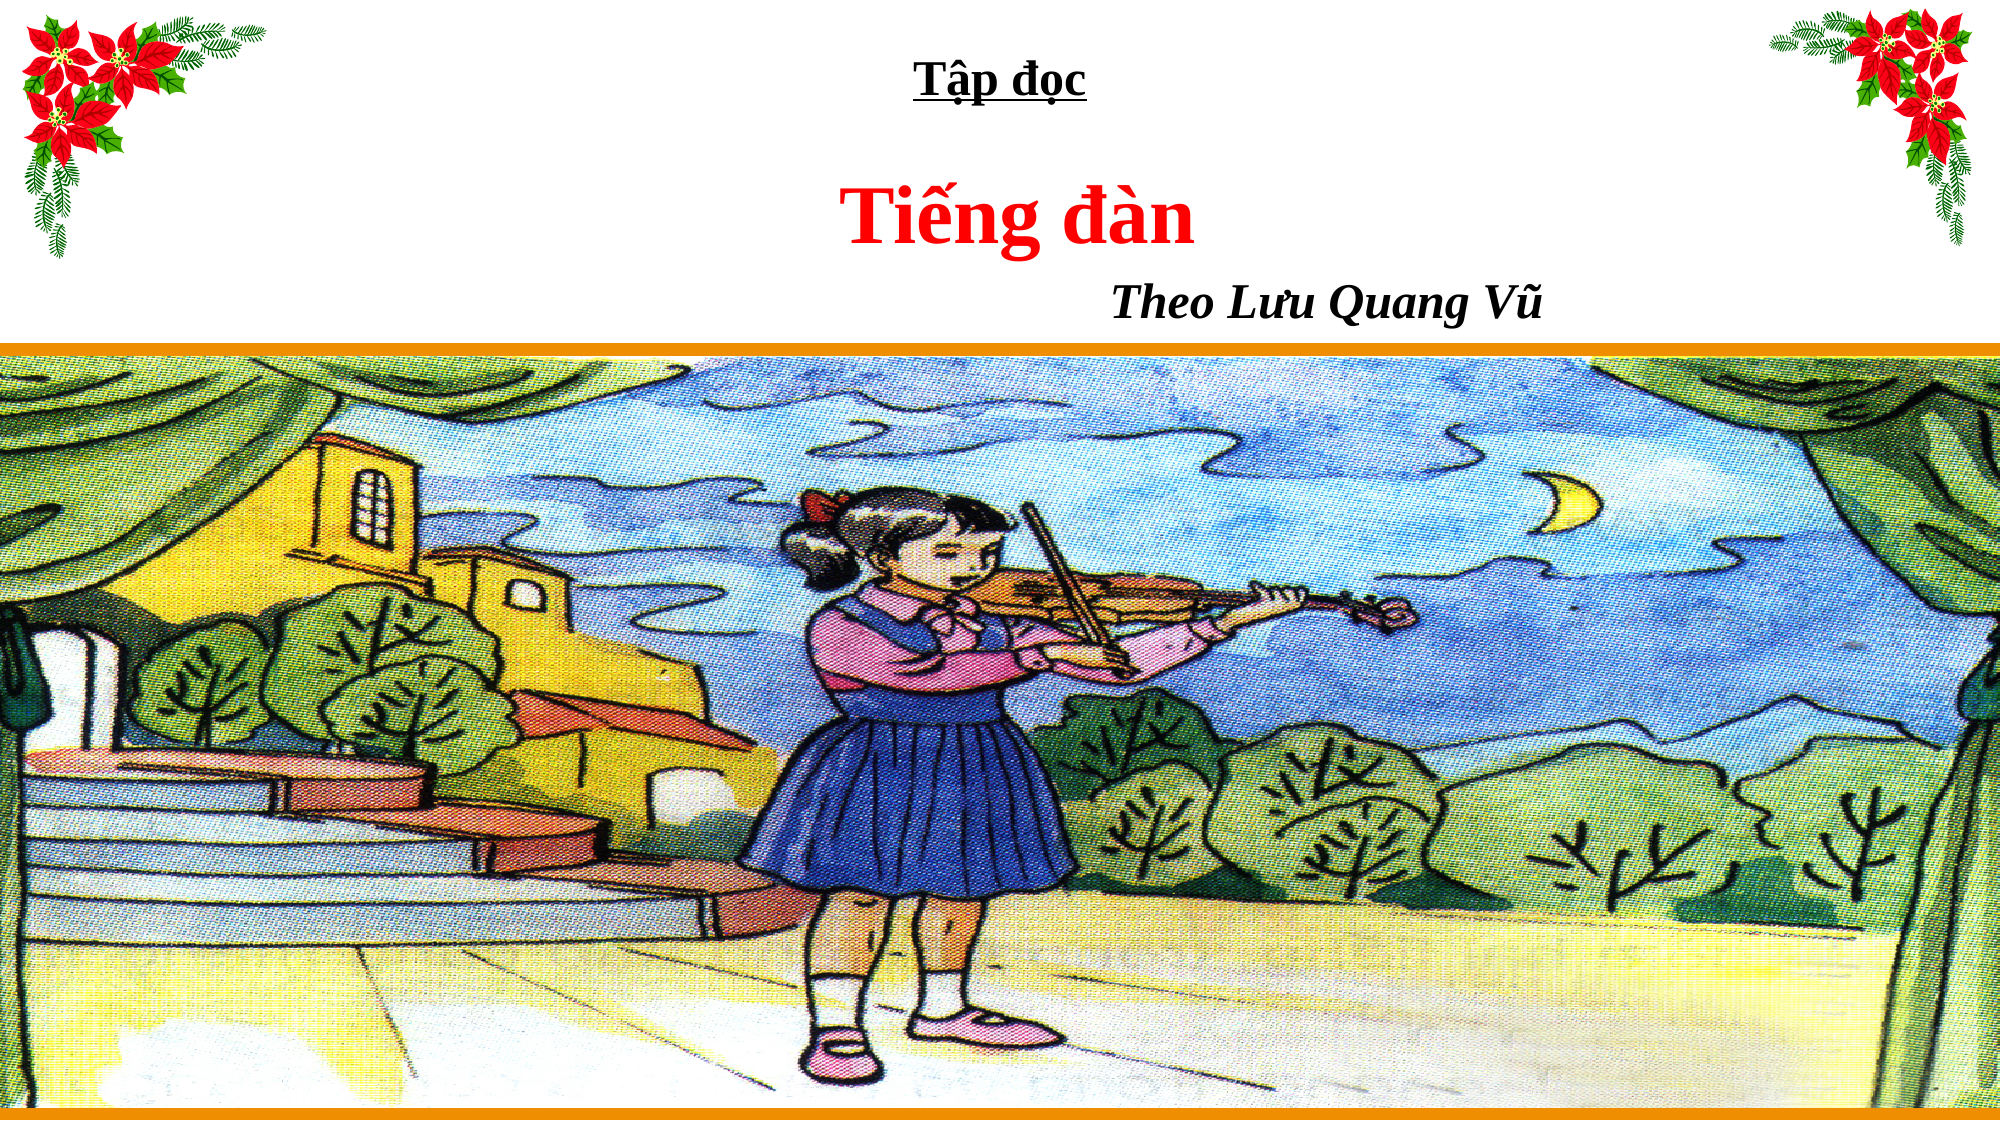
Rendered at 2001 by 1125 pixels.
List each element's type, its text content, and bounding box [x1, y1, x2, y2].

text_box Tiếng đàn Theo Lưu Quang Vũ [437, 153, 1599, 338]
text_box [21, 14, 267, 259]
picture [0, 355, 2000, 1108]
text_box Tập đọc [324, 14, 1675, 138]
picture [1751, 25, 1991, 230]
